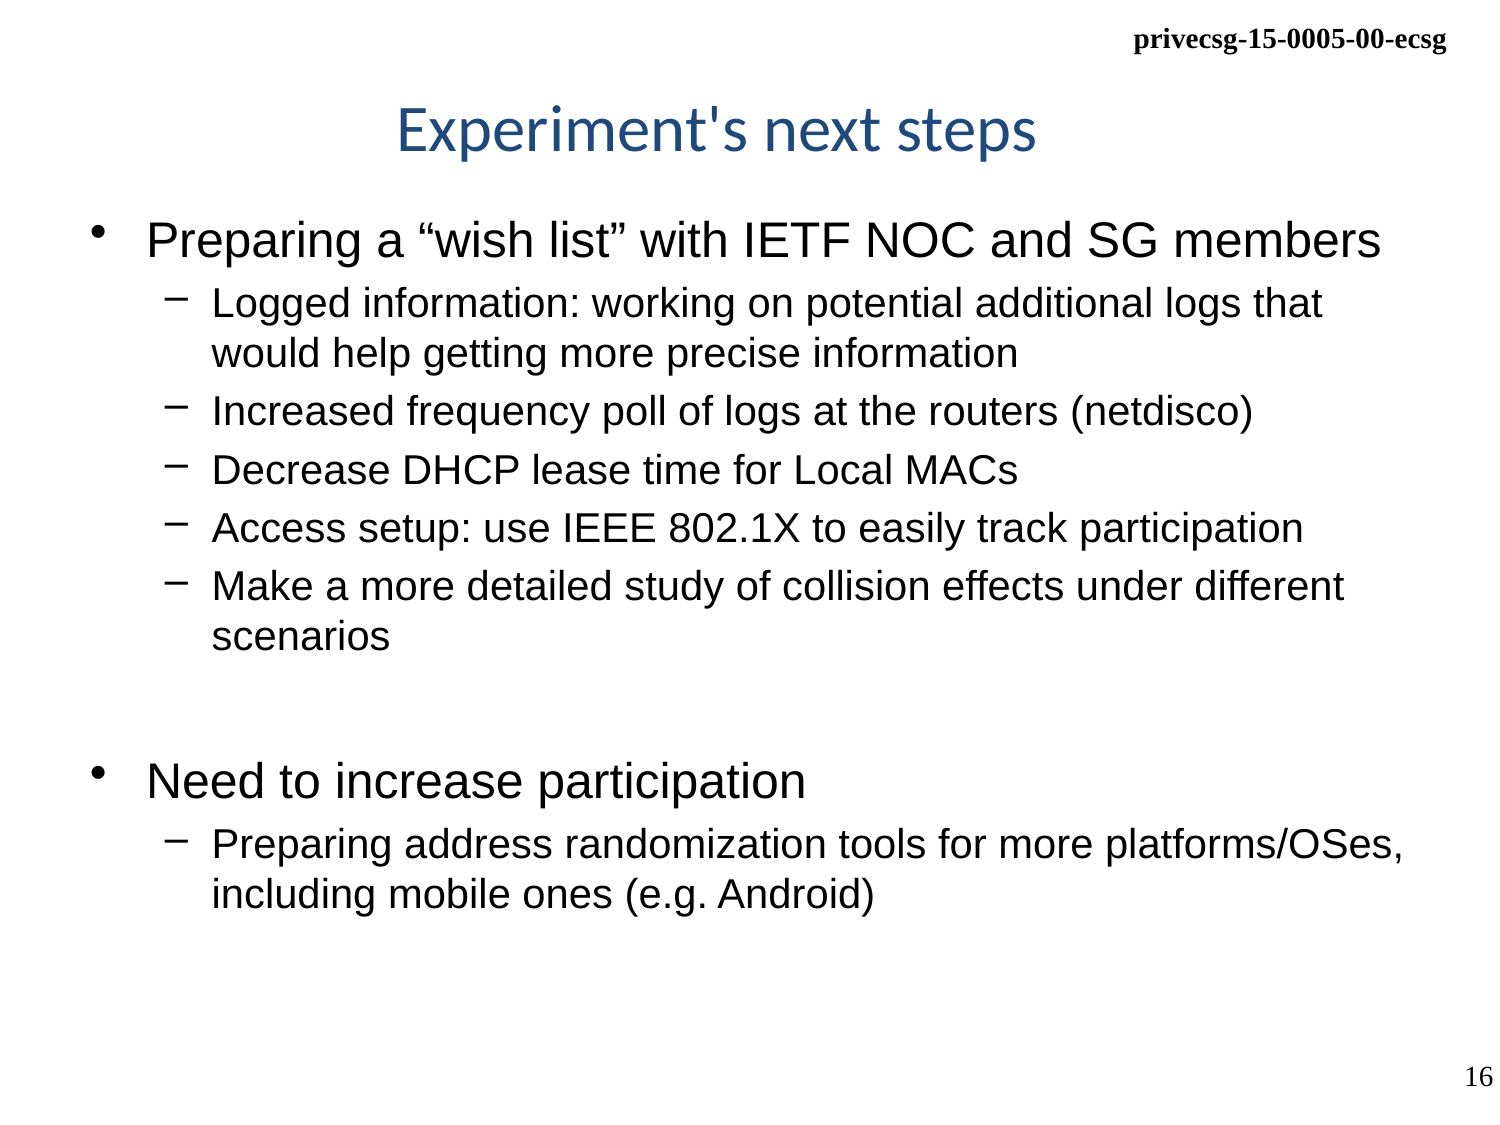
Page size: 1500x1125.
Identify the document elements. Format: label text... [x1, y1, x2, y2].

title Experiment's next steps [237, 86, 1197, 162]
list Preparing a “wish list” with IETF NOC and SG members Logged information: working on potential additional logs that would help getting more precise information Increased frequency poll of logs at the routers (netdisco) Decrease DHCP lease time for Local MACs Access setup: use IEEE 802.1X to easily track participation Make a more detailed study of collision effects under different scenarios Need to increase participation Preparing address randomization tools for more platforms/OSes, including mobile ones (e.g. Android) [75, 200, 1423, 964]
